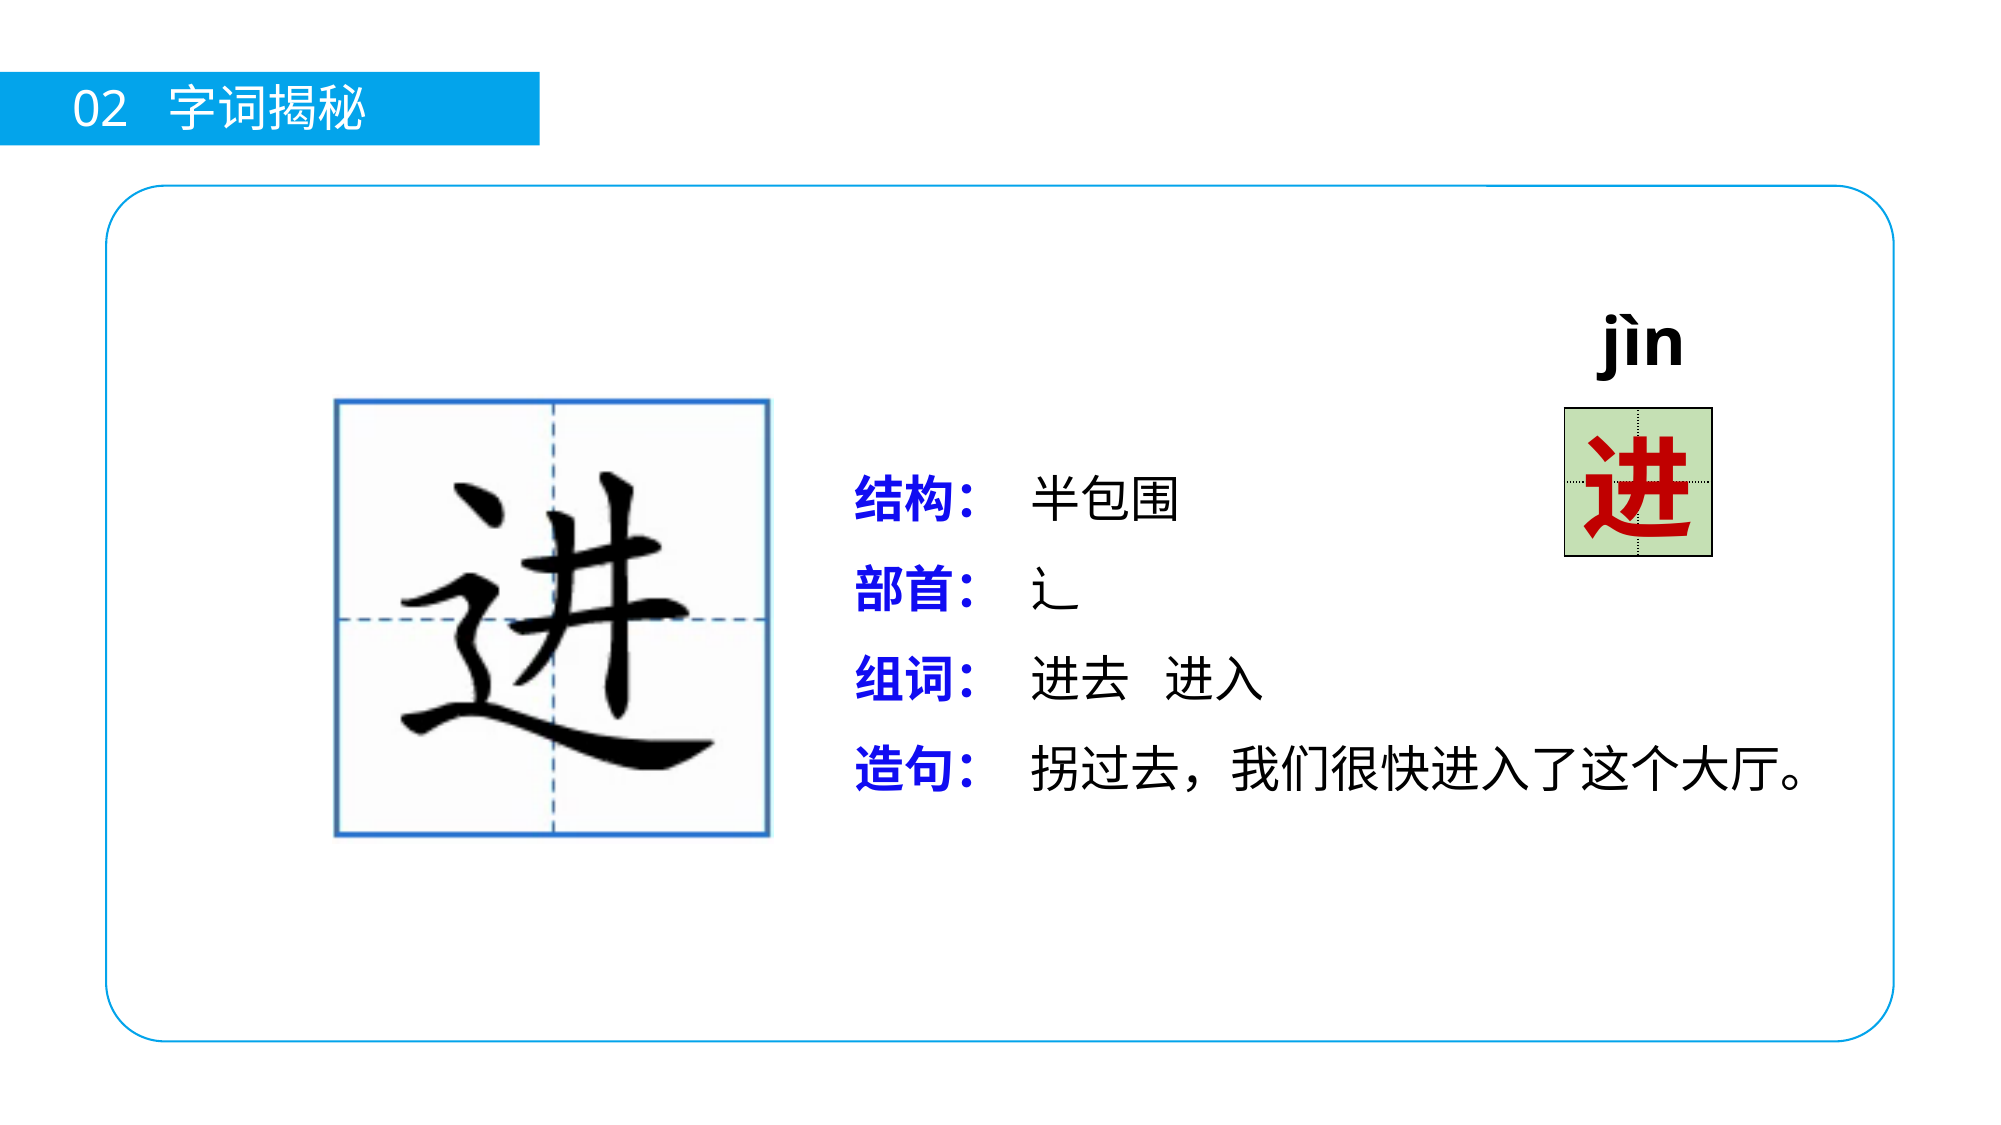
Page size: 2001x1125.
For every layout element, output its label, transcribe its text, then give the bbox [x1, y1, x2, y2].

list 02 字词揭秘 [57, 76, 480, 185]
text_box 进 [1566, 409, 1709, 560]
text_box 半包围 辶 进去 进入 拐过去，我们很快进入了这个大厅。 [1015, 429, 1875, 805]
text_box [332, 393, 775, 845]
text_box jìn [1587, 291, 1753, 387]
text_box 结构： 部首： 组词： 造句： [840, 429, 1190, 895]
